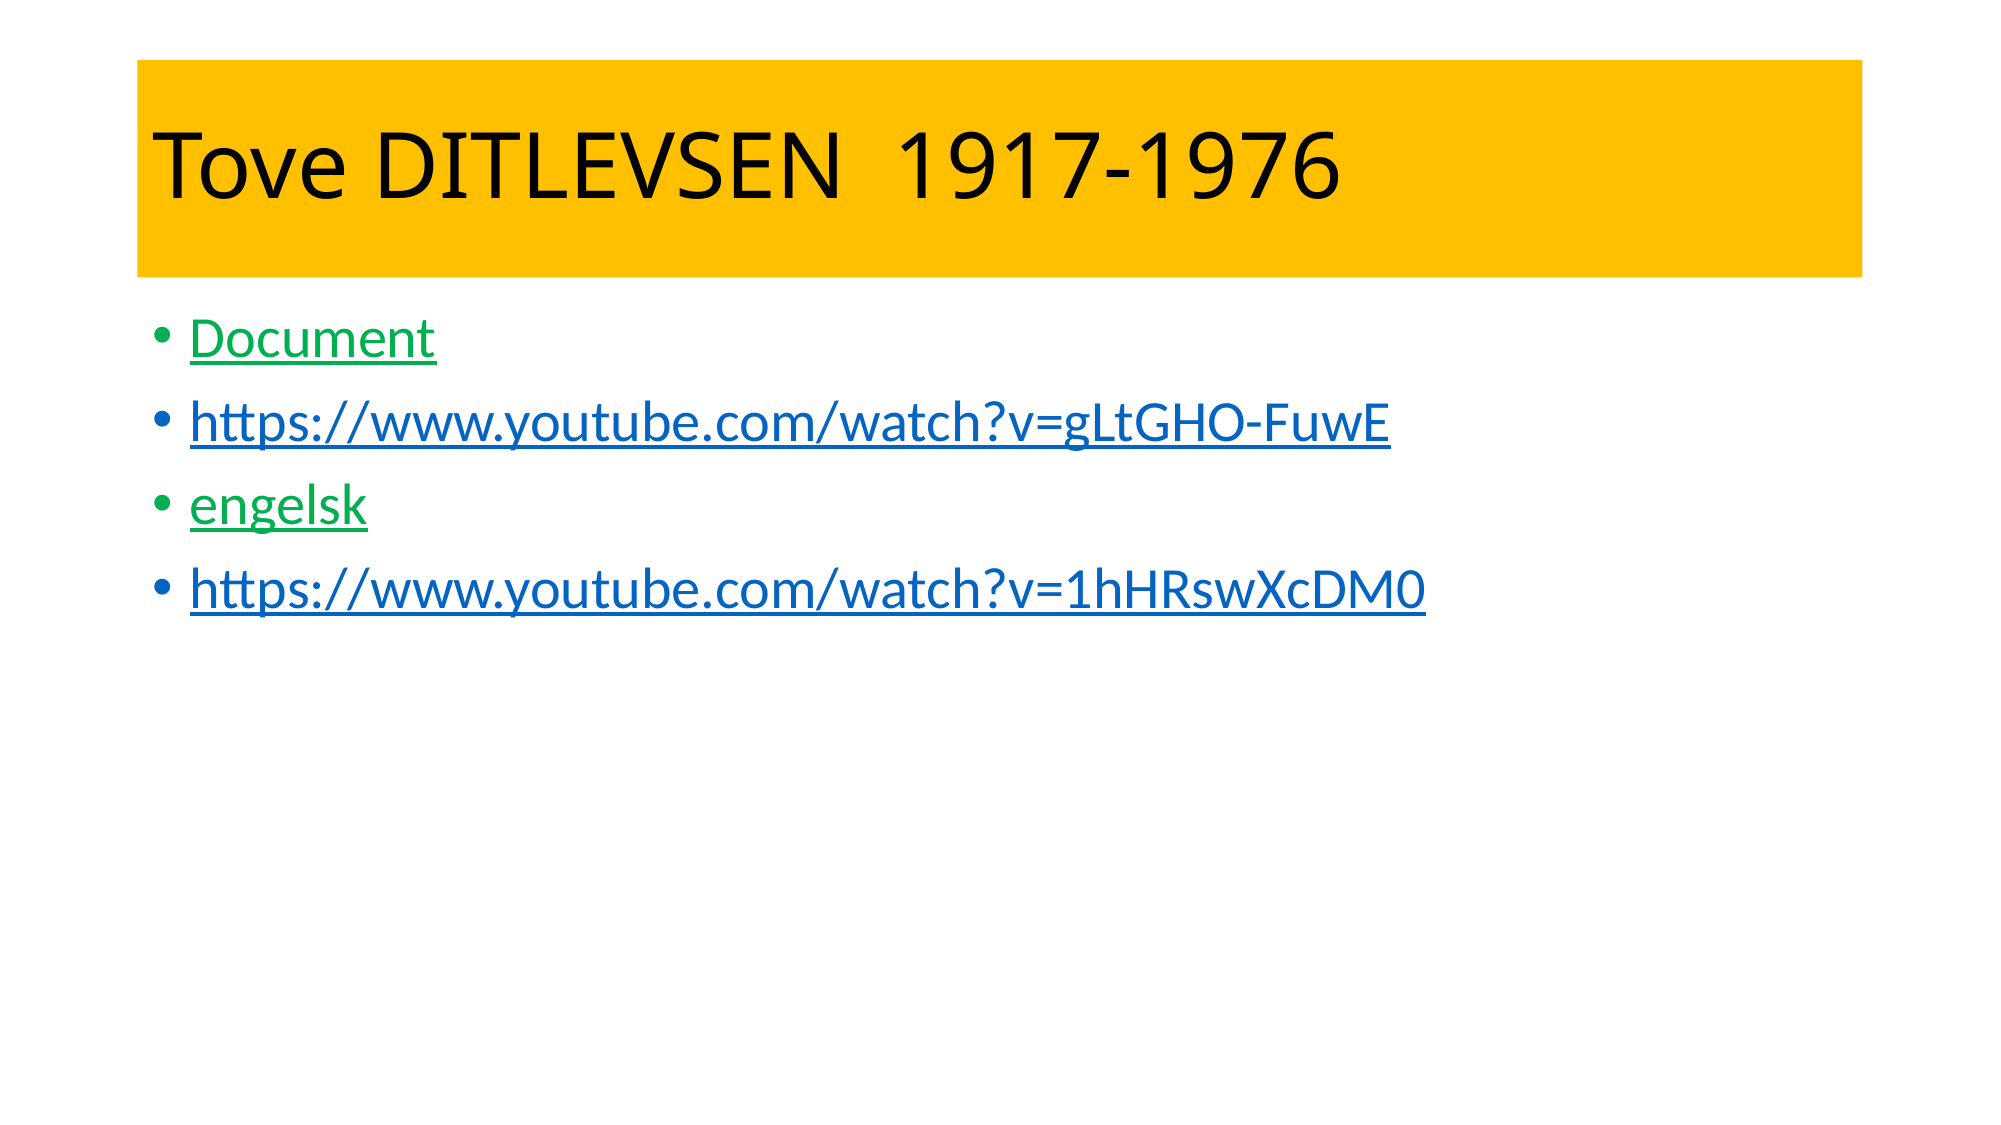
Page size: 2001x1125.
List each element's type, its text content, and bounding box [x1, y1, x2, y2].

list Document https://www.youtube.com/watch?v=gLtGHO-FuwE engelsk https://www.youtube.com/watch?v=1hHRswXcDM0 [137, 299, 1863, 1014]
title Tove DITLEVSEN 1917-1976 [137, 59, 1863, 278]
